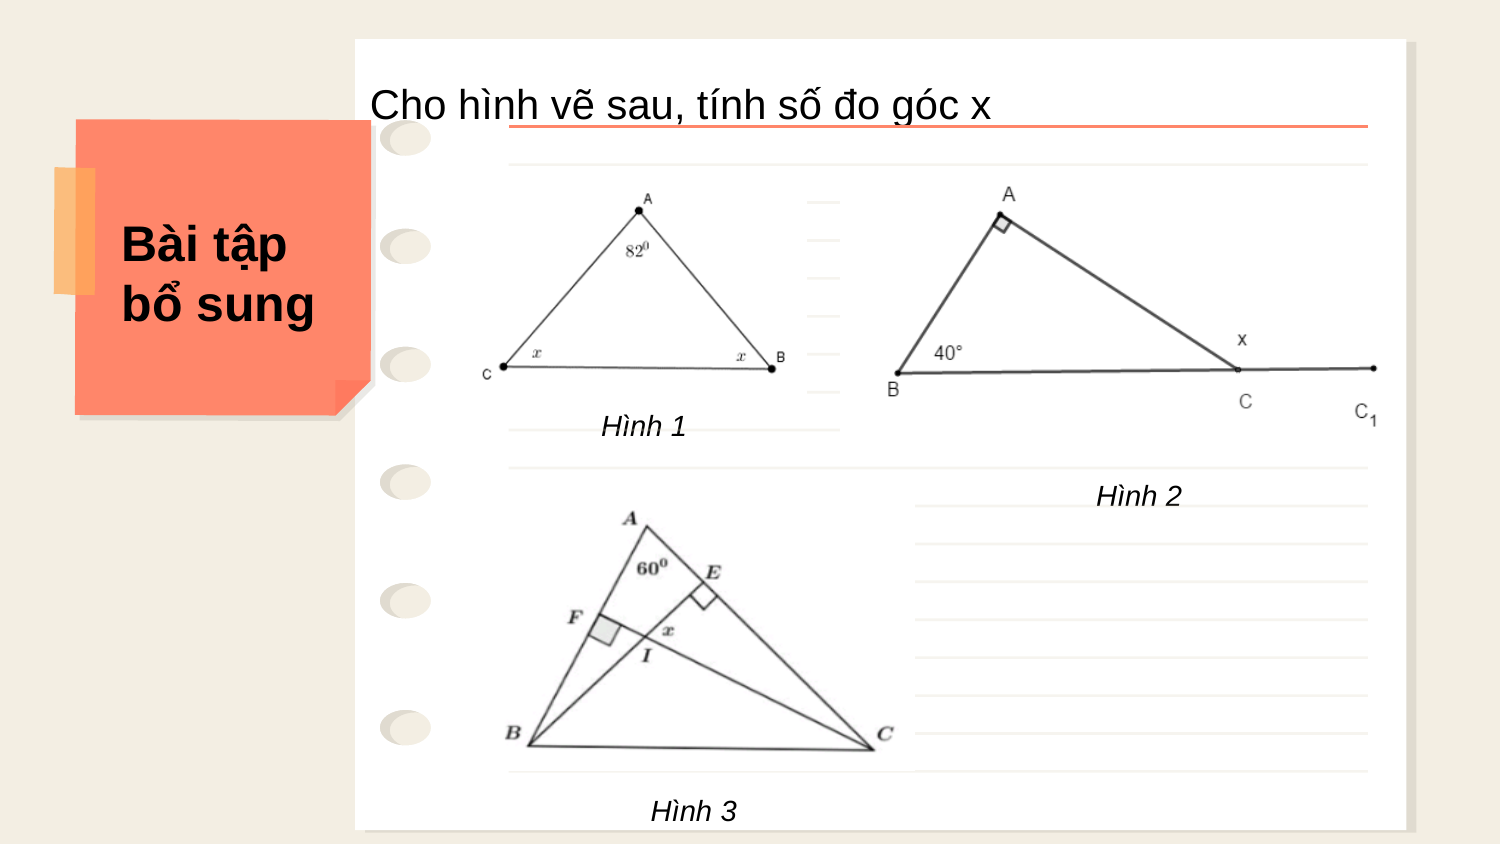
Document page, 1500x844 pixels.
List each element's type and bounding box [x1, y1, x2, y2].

picture [840, 171, 1393, 440]
picture [442, 504, 915, 771]
picture [466, 171, 808, 401]
text_box [47, 110, 383, 430]
text_box [354, 38, 1417, 834]
